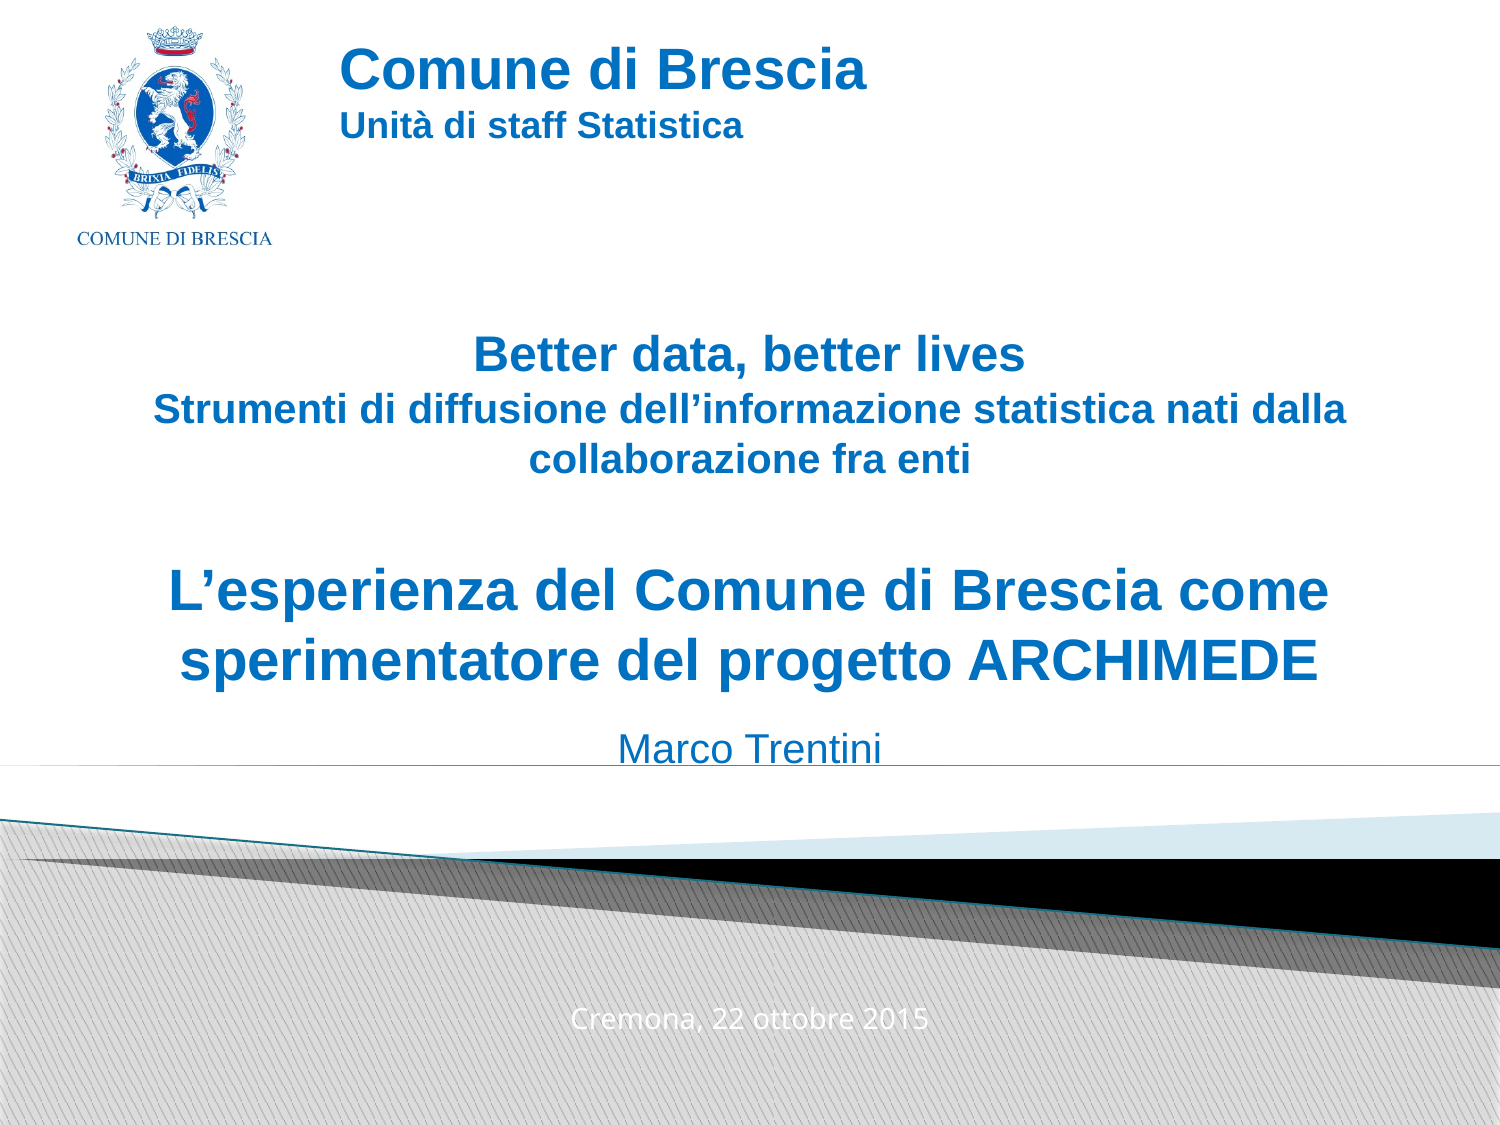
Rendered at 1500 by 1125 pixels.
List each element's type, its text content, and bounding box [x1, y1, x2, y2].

text_box Better data, better lives Strumenti di diffusione dell’informazione statistica nati dalla collaborazione fra enti L’esperienza del Comune di Brescia come sperimentatore del progetto ARCHIMEDE Marco Trentini [0, 314, 1500, 795]
text_box Cremona, 22 ottobre 2015 [0, 795, 1500, 1043]
picture [64, 22, 283, 247]
text_box Comune di Brescia Unità di staff Statistica [324, 23, 1294, 154]
